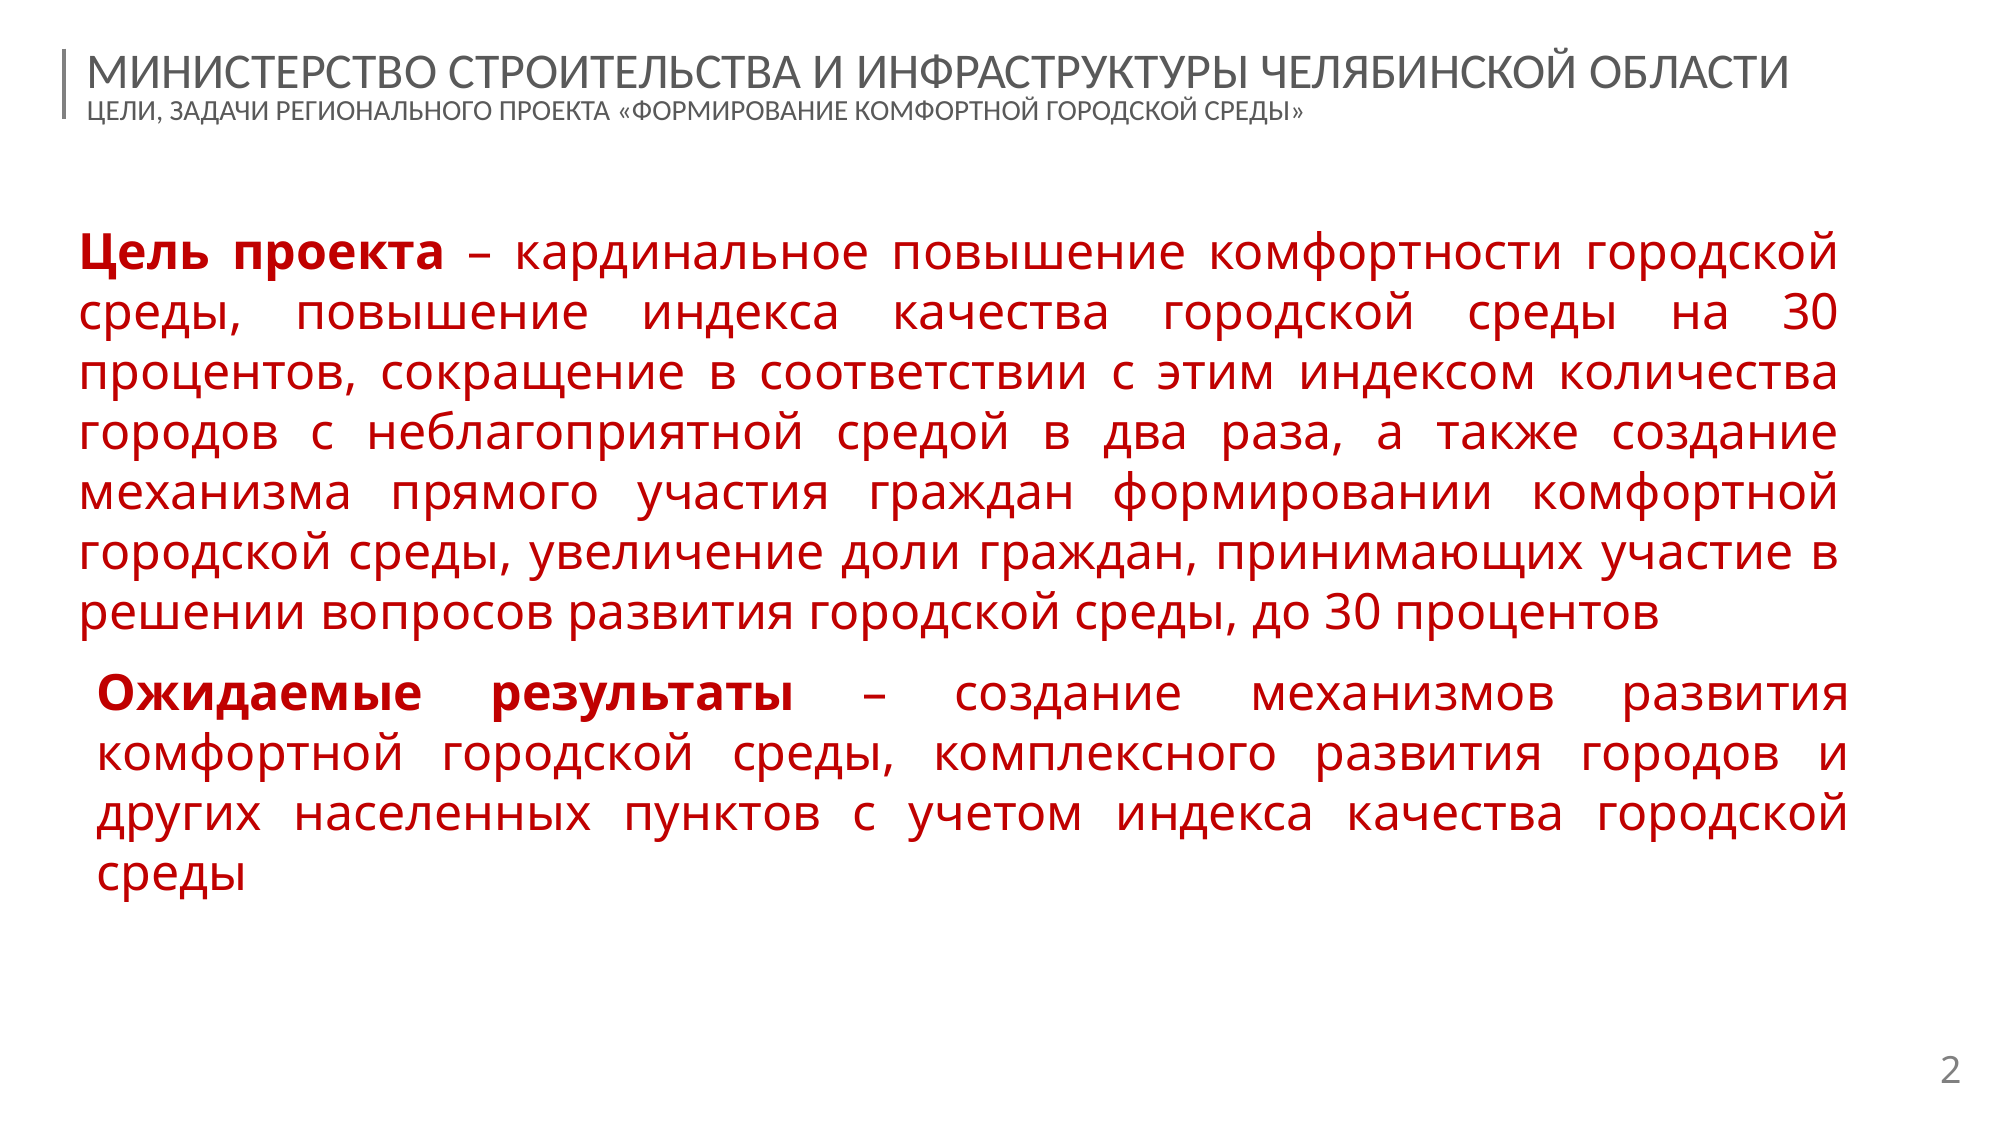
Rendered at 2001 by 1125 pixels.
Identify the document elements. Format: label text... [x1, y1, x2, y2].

text_box Цель проекта – кардинальное повышение комфортности городской среды, повышение индекса качества городской среды на 30 процентов, сокращение в соответствии с этим индексом количества городов с неблагоприятной средой в два раза, а также создание механизма прямого участия граждан формировании комфортной городской среды, увеличение доли граждан, принимающих участие в решении вопросов развития городской среды, до 30 процентов [63, 212, 1855, 648]
text_box МИНИСТЕРСТВО СТРОИТЕЛЬСТВА И ИНФРАСТРУКТУРЫ ЧЕЛЯБИНСКОЙ ОБЛАСТИ ЦЕЛИ, ЗАДАЧИ РЕГИОНАЛЬНОГО ПРОЕКТА «ФОРМИРОВАНИЕ КОМФОРТНОЙ ГОРОДСКОЙ СРЕДЫ» [71, 38, 2000, 139]
text_box 2 [1864, 1035, 2000, 1111]
text_box Ожидаемые результаты – создание механизмов развития комфортной городской среды, комплексного развития городов и других населенных пунктов с учетом индекса качества городской среды [81, 653, 1866, 909]
